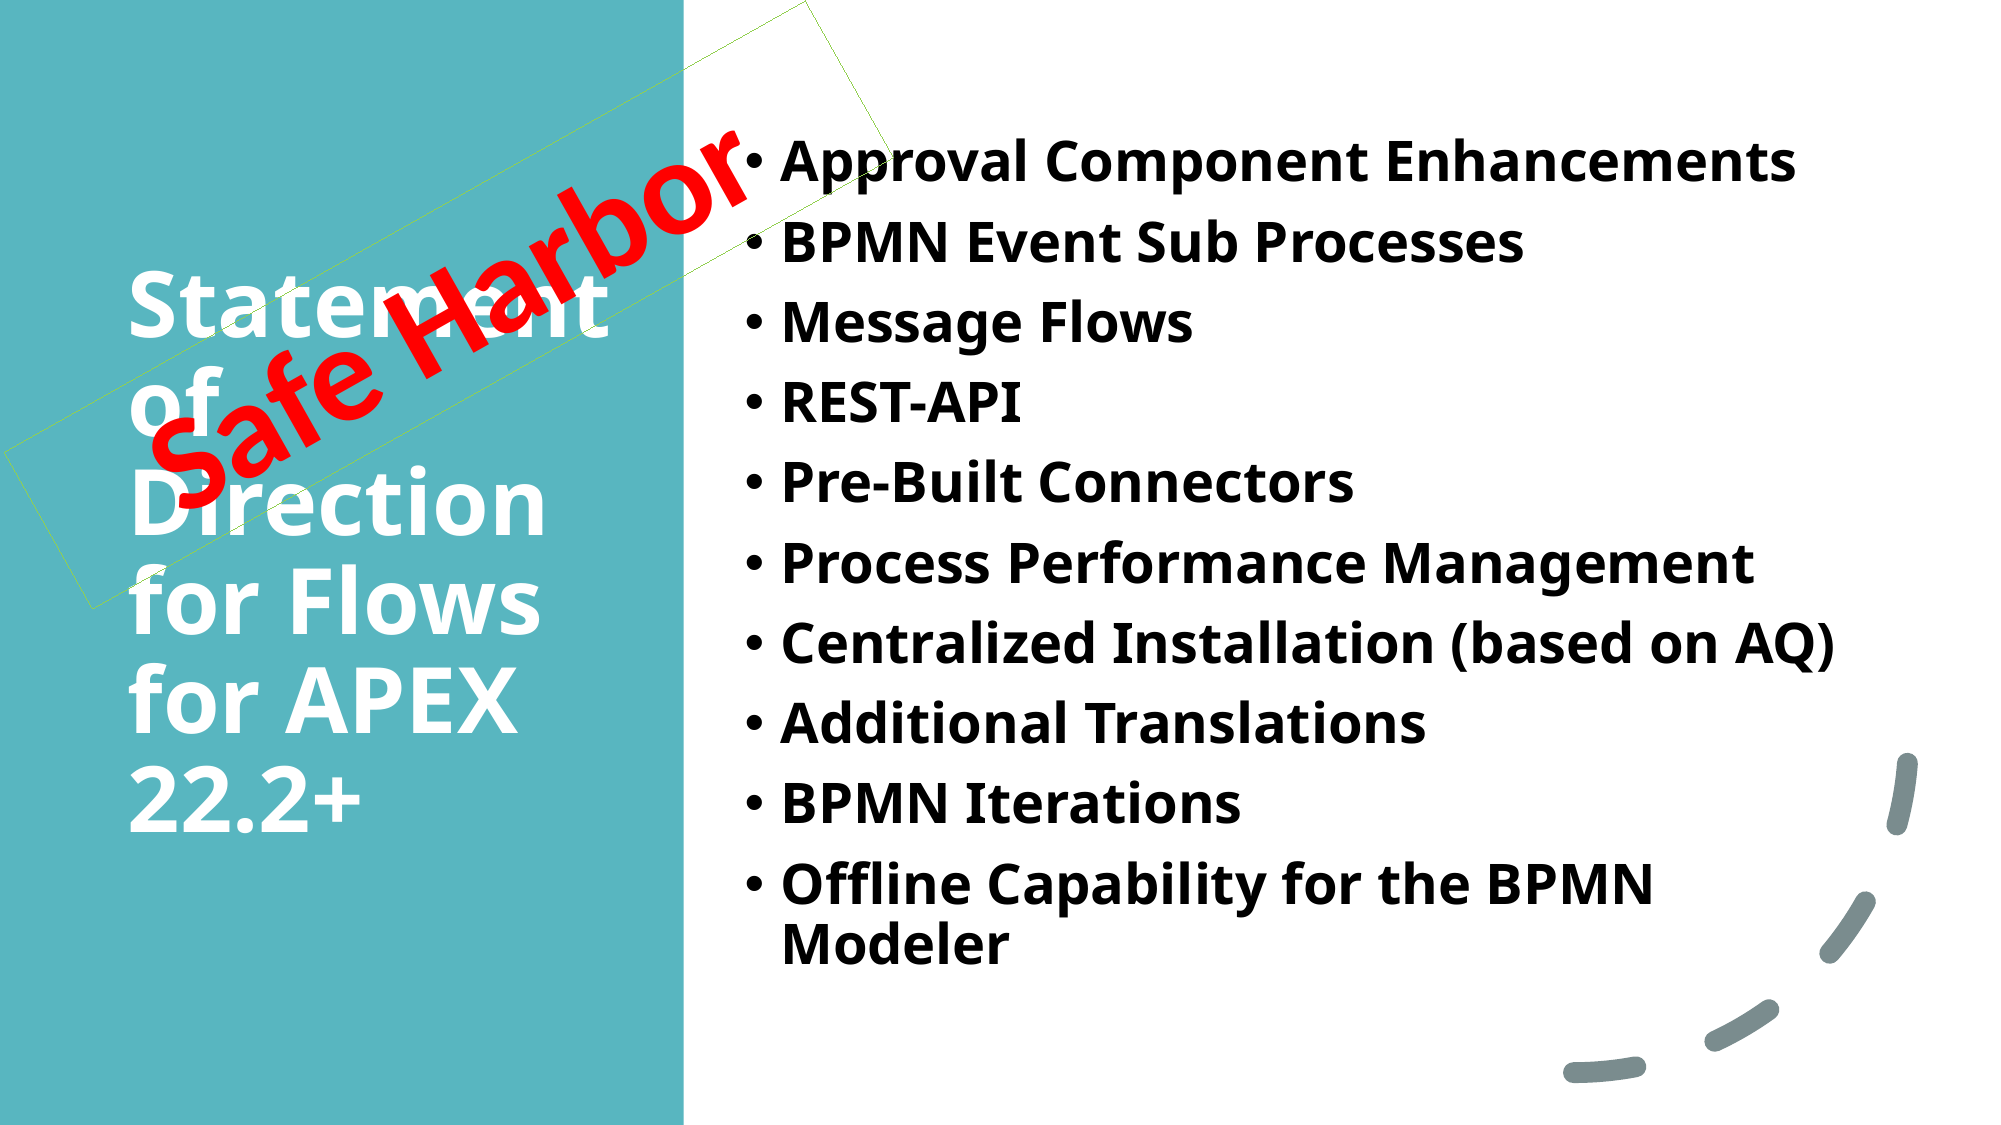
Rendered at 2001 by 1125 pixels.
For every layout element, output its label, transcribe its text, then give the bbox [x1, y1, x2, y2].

title Statement of Direction for Flows for APEX 22.2+ [112, 303, 638, 1014]
text_box [685, 0, 2000, 1125]
list Approval Component Enhancements BPMN Event Sub Processes Message Flows REST-API Pre-Built Connectors Process Performance Management Centralized Installation (based on AQ) Additional Translations BPMN Iterations Offline Capability for the BPMN Modeler [729, 97, 1863, 1014]
text_box [1863, 737, 1909, 907]
text_box Safe Harbor [4, 0, 894, 609]
title Statement of Direction for Flows for APEX 22.2+ [112, 97, 632, 390]
text_box [0, 0, 685, 1125]
text_box [1572, 1014, 1764, 1074]
